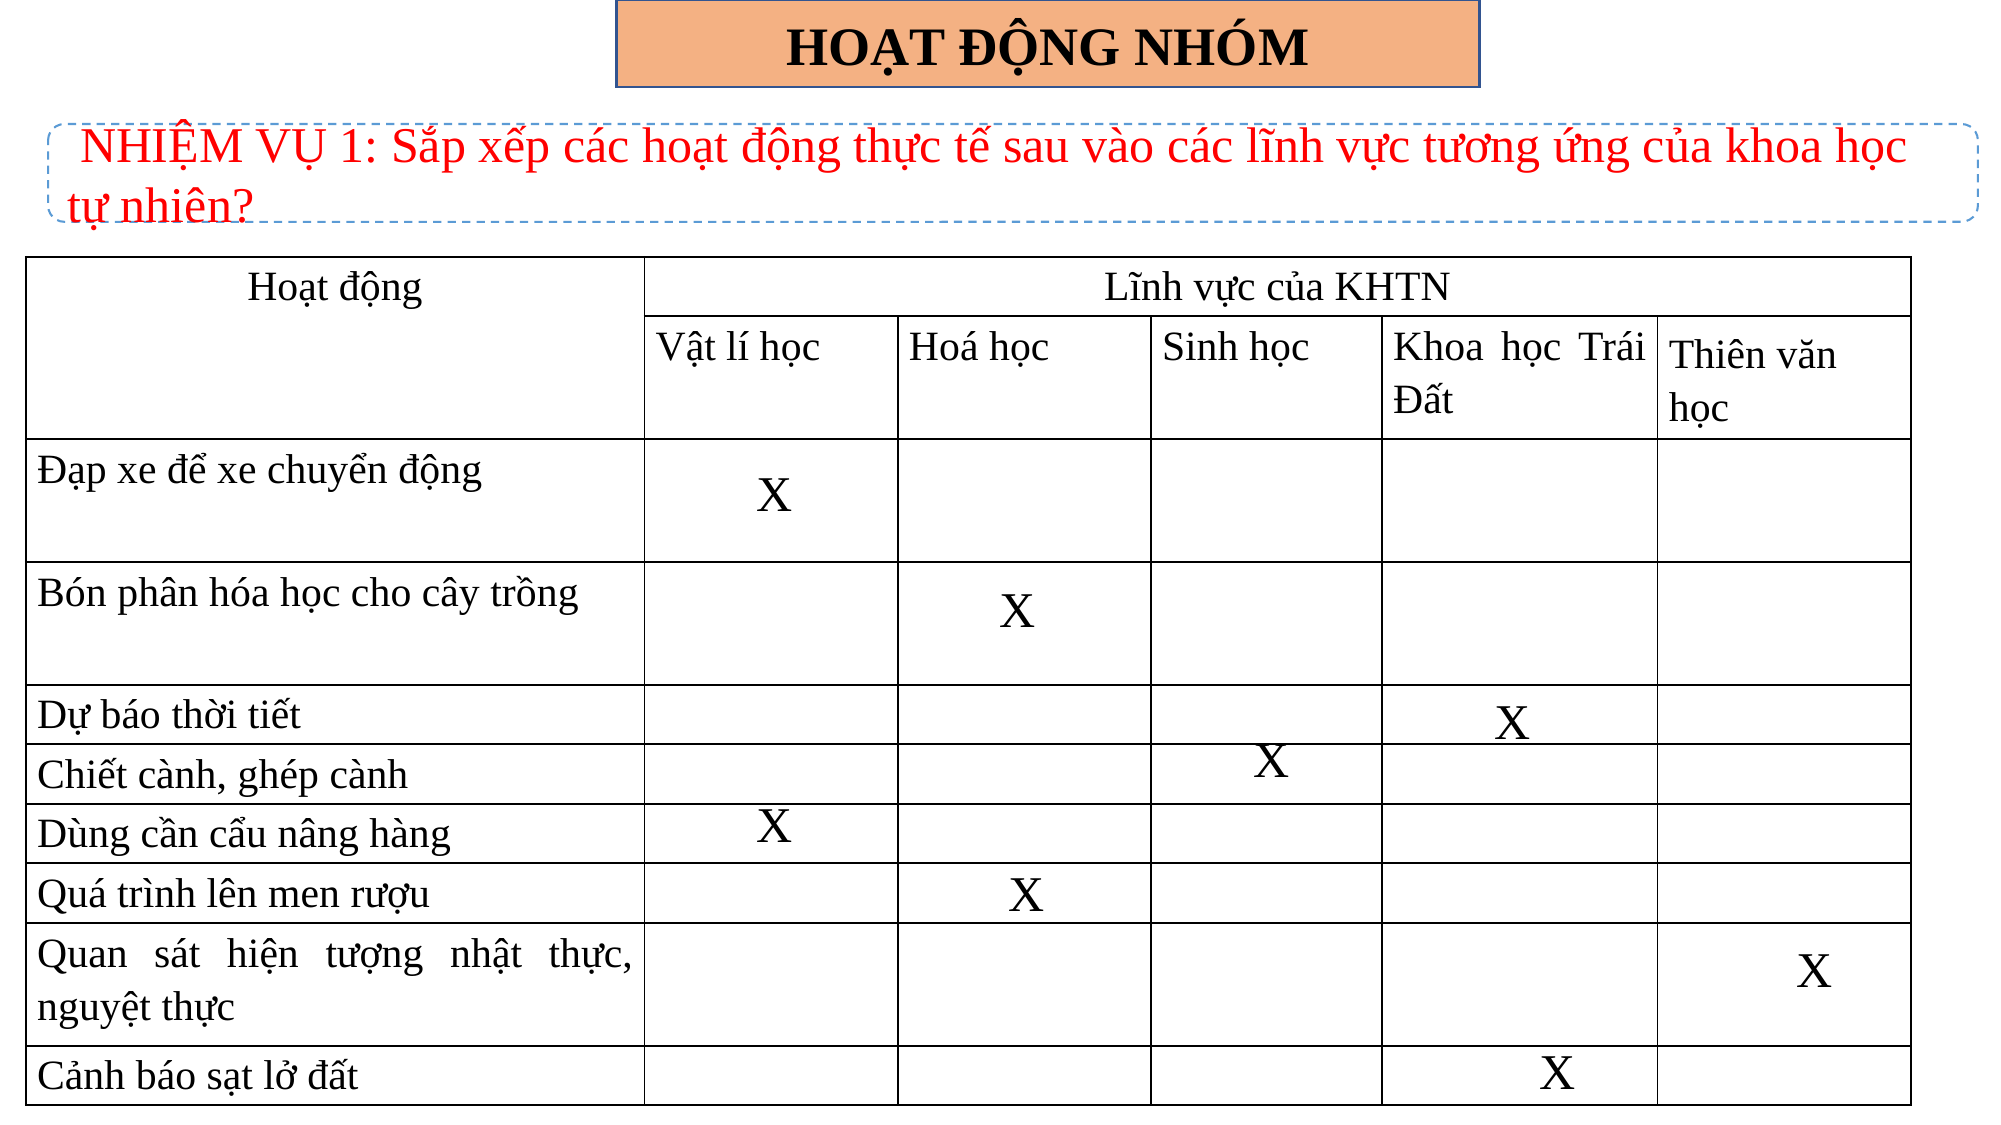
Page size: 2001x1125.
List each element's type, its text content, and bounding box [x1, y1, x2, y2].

table_cell Sinh học [1152, 317, 1381, 438]
table_cell [645, 864, 897, 922]
table_cell Dự báo thời tiết [27, 686, 644, 743]
table_cell [1564, 686, 1657, 743]
table_cell [1152, 1047, 1381, 1104]
table_cell [1383, 440, 1657, 561]
table_cell [899, 440, 1150, 561]
table_cell [645, 1047, 897, 1104]
table_cell [1152, 924, 1381, 1045]
text_box X [1524, 1032, 1609, 1107]
table_cell [899, 924, 1150, 1045]
table_cell [1383, 686, 1479, 743]
table_cell [1152, 686, 1381, 743]
table_cell [1383, 563, 1657, 684]
table_header Lĩnh vực của KHTN [645, 258, 1910, 315]
table_cell [899, 1047, 1150, 1104]
table_cell [1383, 745, 1657, 803]
table_cell [645, 745, 897, 803]
table_cell [899, 864, 994, 922]
text_box X [994, 853, 1078, 929]
table_cell Đạp xe để xe chuyển động [27, 440, 644, 561]
text_box X [1238, 719, 1322, 795]
table_cell [645, 440, 897, 561]
table_cell [1383, 864, 1657, 922]
text_box X [1781, 930, 1865, 1005]
table_cell Thiên văn học [1658, 317, 1910, 438]
table_cell [645, 924, 897, 1045]
table_cell Vật lí học [645, 317, 897, 438]
table_cell [1078, 864, 1150, 922]
table_cell [1152, 563, 1381, 684]
table_cell [1152, 745, 1381, 803]
text_box NHIỆM VỤ 1: Sắp xếp các hoạt động thực tế sau vào các lĩnh vực tương ứng của khoa học tự nhiên? [47, 122, 1979, 223]
table_cell [1658, 864, 1910, 922]
table_cell [1658, 805, 1910, 862]
table_cell [1152, 805, 1381, 862]
table_cell Dùng cần cẩu nâng hàng [27, 805, 644, 862]
table_cell Khoa học Trái Đất [1383, 317, 1657, 438]
table_cell [1658, 924, 1910, 1045]
table_header Hoạt động [27, 258, 644, 438]
table_cell [1152, 440, 1381, 561]
table_cell [1383, 924, 1657, 1045]
table_cell [1658, 745, 1910, 803]
table_cell [899, 805, 1150, 862]
table_cell Chiết cành, ghép cành [27, 745, 644, 803]
table_cell [1658, 686, 1910, 743]
table_cell [1658, 440, 1910, 561]
table_cell Hoá học [899, 317, 1150, 438]
table_cell [1383, 805, 1657, 862]
text_box X [1479, 681, 1564, 757]
table_cell Quá trình lên men rượu [27, 864, 644, 922]
table_cell [1609, 1047, 1657, 1104]
table_cell [1658, 563, 1910, 684]
table_cell [899, 563, 1150, 684]
table_cell Bón phân hóa học cho cây trồng [27, 563, 644, 684]
table_cell [1152, 864, 1381, 922]
table_cell Cảnh báo sạt lở đất [27, 1047, 644, 1104]
table_cell [1658, 1047, 1910, 1104]
text_box X [741, 785, 825, 860]
table_cell [645, 686, 897, 743]
text_box X [985, 569, 1069, 645]
table_cell [645, 805, 897, 862]
table_cell [645, 563, 897, 684]
table_cell [1383, 1047, 1524, 1104]
table_cell [899, 745, 1150, 803]
table_cell [899, 686, 1150, 743]
text_box X [741, 453, 825, 529]
table_cell Quan sát hiện tượng nhật thực, nguyệt thực [27, 924, 644, 1045]
text_box HOẠT ĐỘNG NHÓM [616, 0, 1480, 88]
